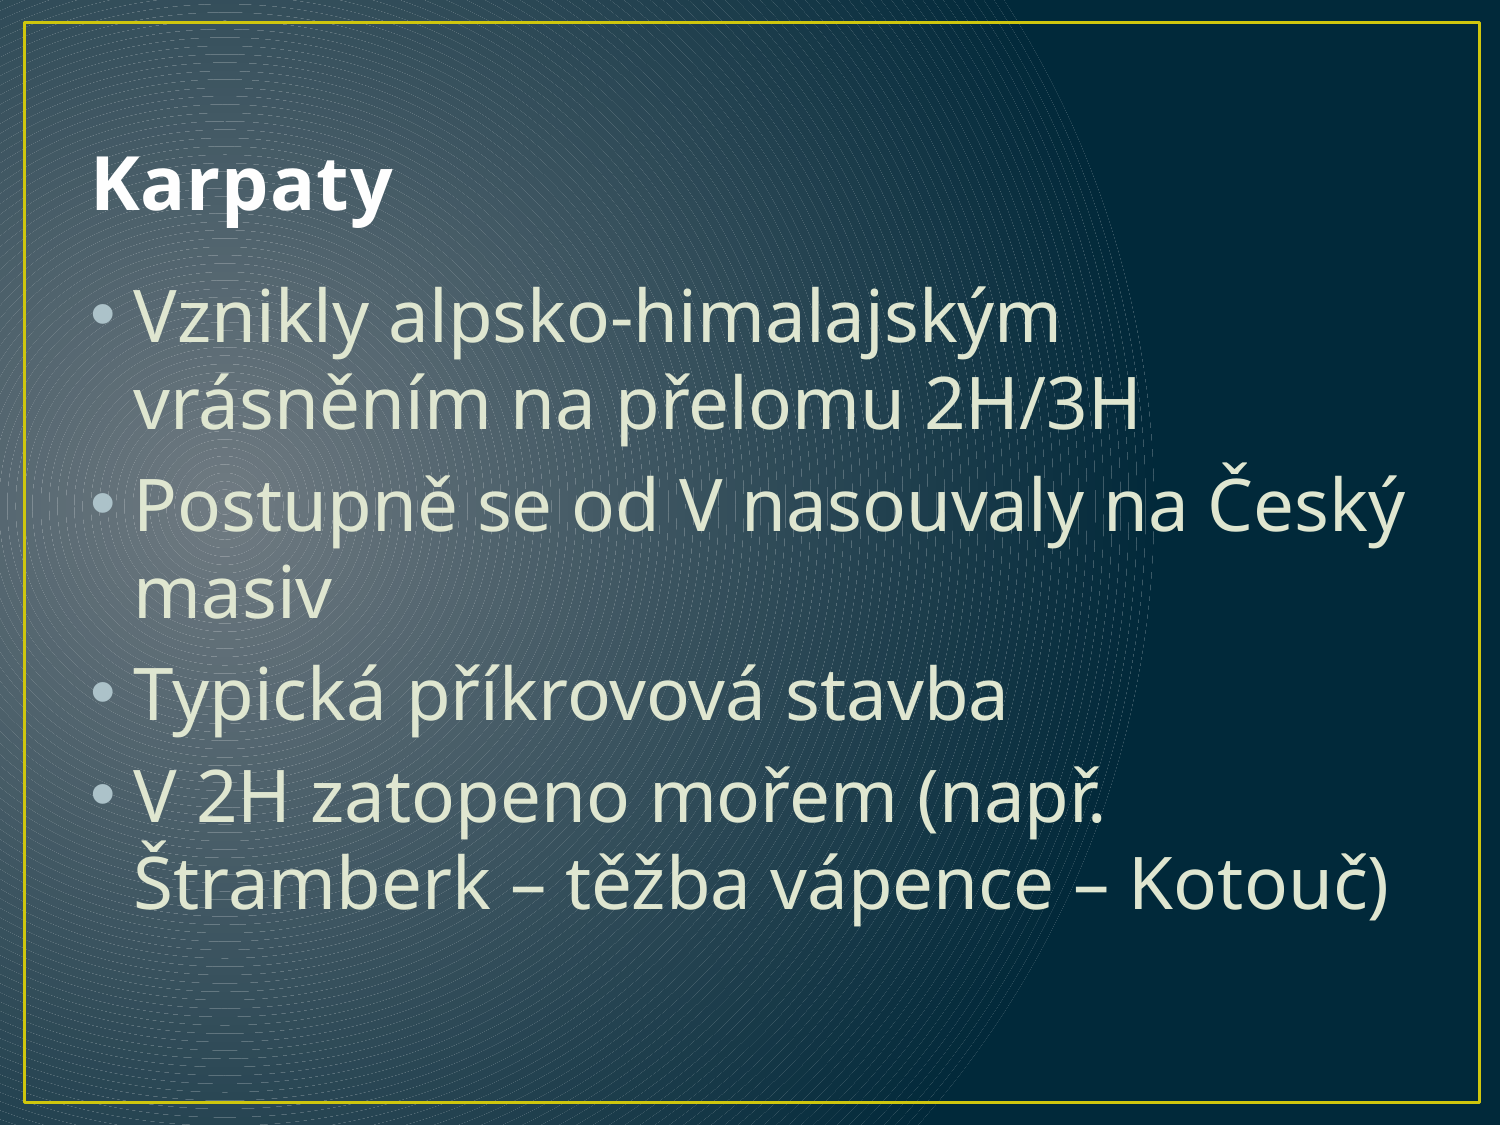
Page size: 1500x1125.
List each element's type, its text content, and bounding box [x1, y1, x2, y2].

list Vznikly alpsko-himalajským vrásněním na přelomu 2H/3H Postupně se od V nasouvaly na Český masiv Typická příkrovová stavba V 2H zatopeno mořem (např. Štramberk – těžba vápence – Kotouč) [75, 262, 1425, 1005]
title Karpaty [75, 45, 1425, 233]
